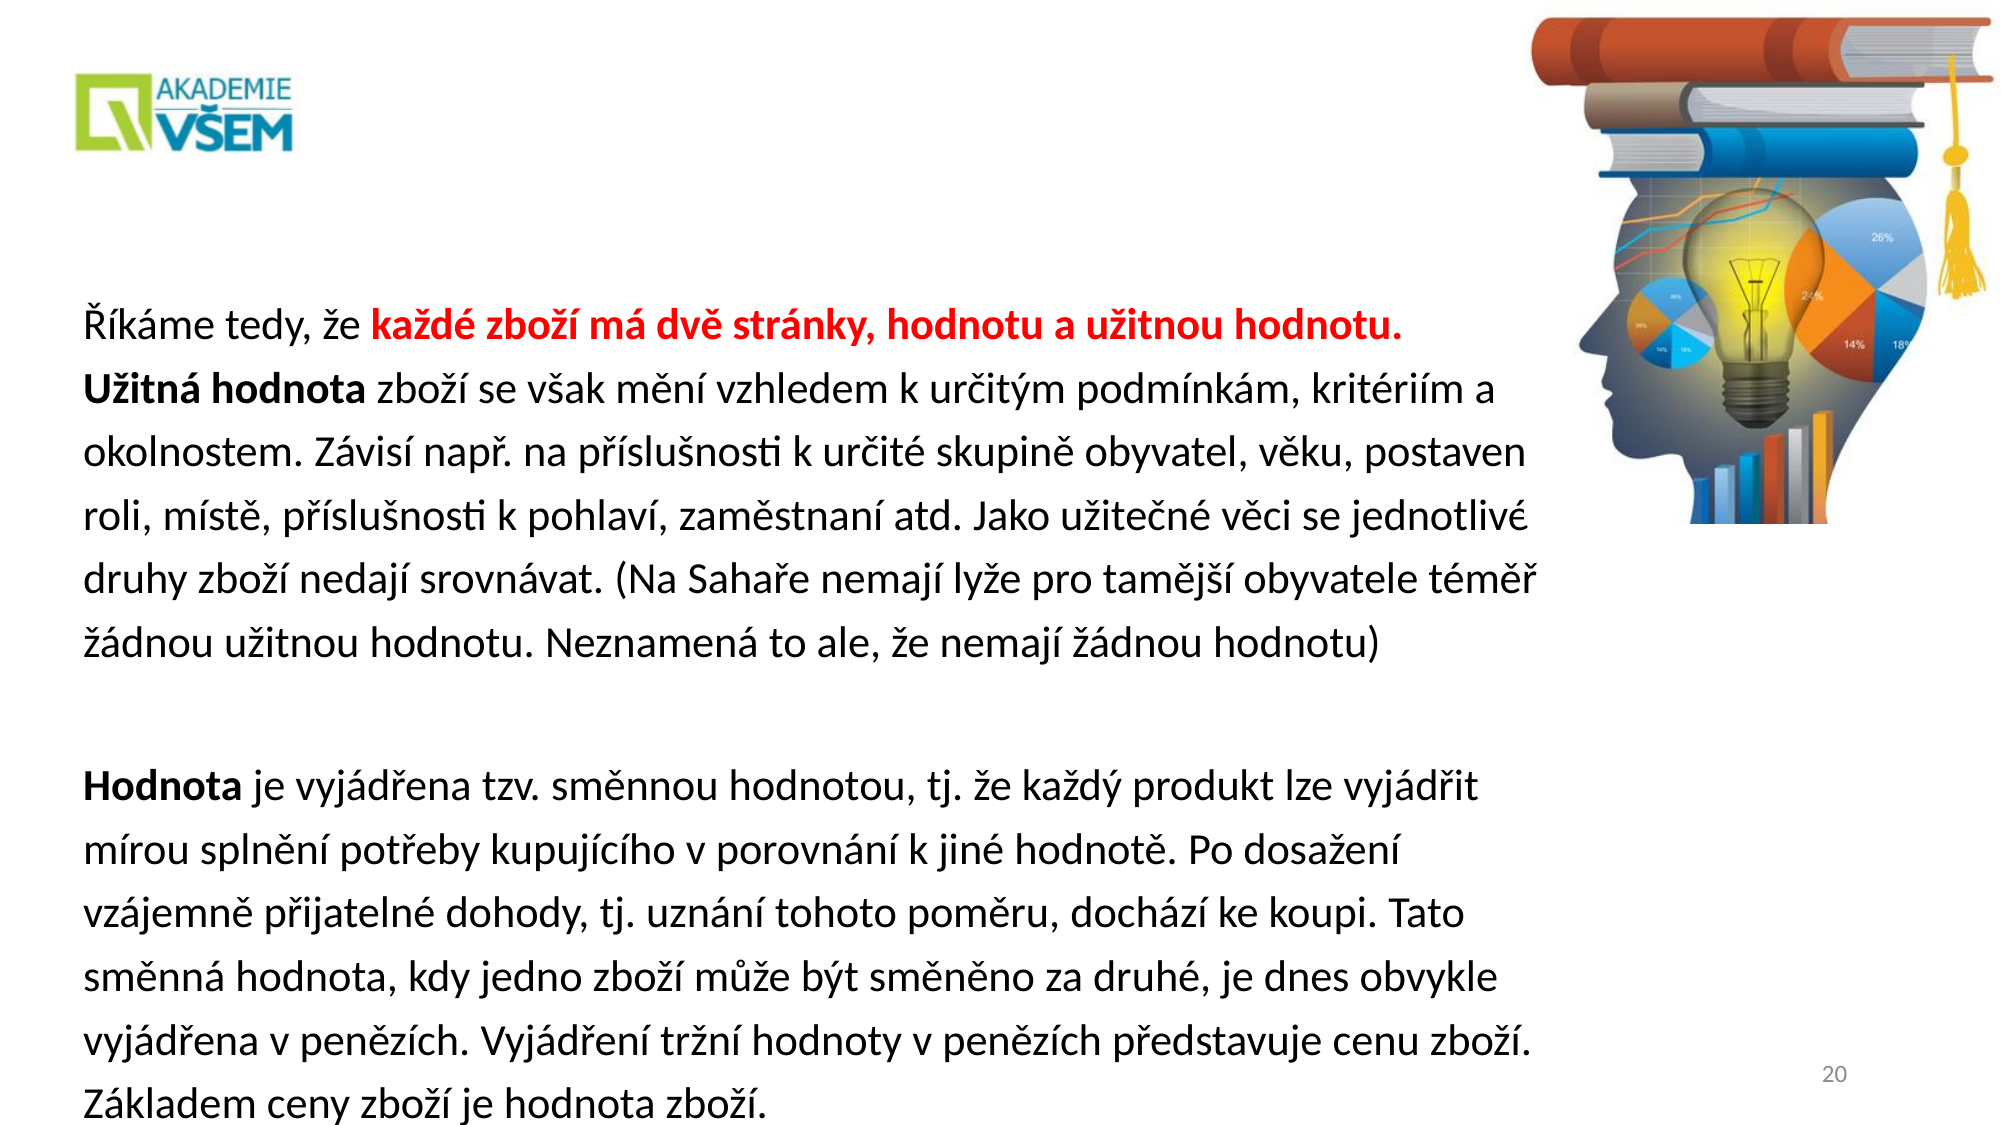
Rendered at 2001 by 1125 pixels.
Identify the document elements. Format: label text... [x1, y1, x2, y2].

footer [137, 1045, 813, 1106]
picture [64, 60, 306, 160]
slide_number 20 [1412, 1042, 1863, 1103]
list Říkáme tedy, že každé zboží má dvě stránky, hodnotu a užitnou hodnotu. Užitná hodnota zboží se však mění vzhledem k určitým podmínkám, kritériím a okolnostem. Závisí např. na příslušnosti k určité skupině obyvatel, věku, postavení, roli, místě, příslušnosti k pohlaví, zaměstnaní atd. Jako užitečné věci se jednotlivé druhy zboží nedají srovnávat. (Na Sahaře nemají lyže pro tamější obyvatele téměř žádnou užitnou hodnotu. Neznamená to ale, že nemají žádnou hodnotu) Hodnota je vyjádřena tzv. směnnou hodnotou, tj. že každý produkt lze vyjádřit mírou splnění potřeby kupujícího v porovnání k jiné hodnotě. Po dosažení vzájemně přijatelné dohody, tj. uznání tohoto poměru, dochází ke koupi. Tato směnná hodnota, kdy jedno zboží může být směněno za druhé, je dnes obvykle vyjádřena v penězích. Vyjádření tržní hodnoty v penězích představuje cenu zboží. Základem ceny zboží je hodnota zboží. [68, 277, 1576, 1125]
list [1524, 0, 2000, 524]
